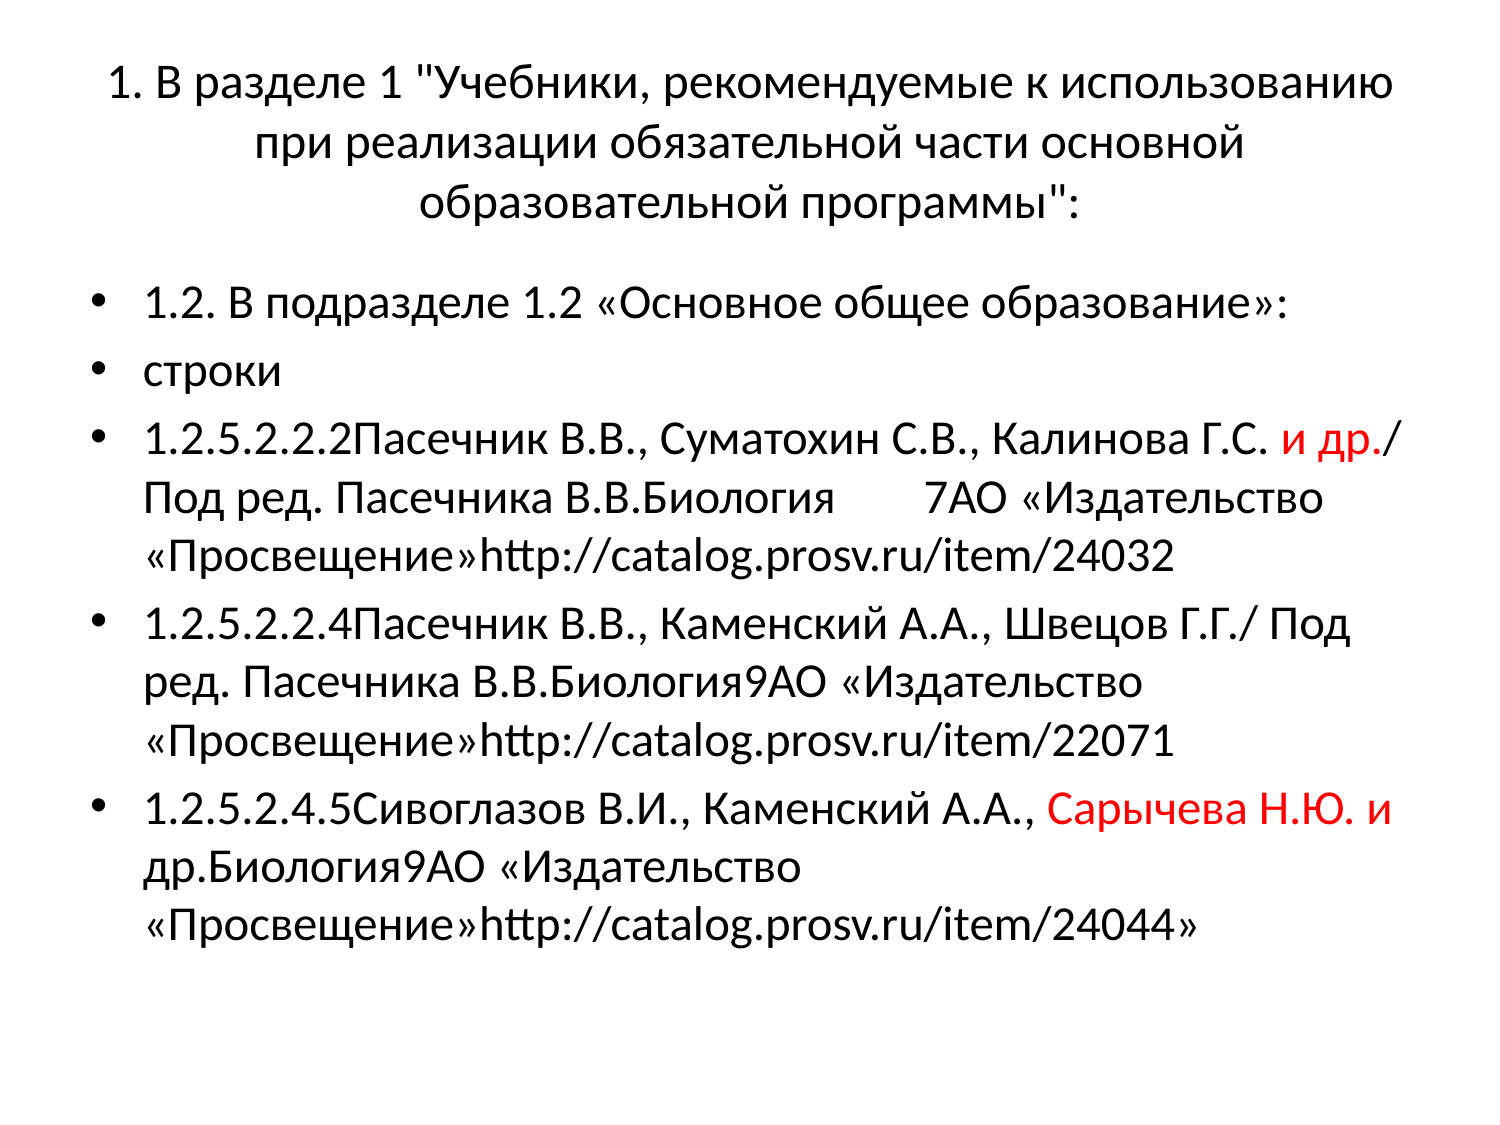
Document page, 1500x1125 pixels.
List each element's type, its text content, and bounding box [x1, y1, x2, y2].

title 1. В разделе 1 "Учебники, рекомендуемые к использованию при реализации обязательной части основной образовательной программы": [75, 45, 1425, 233]
list 1.2. В подразделе 1.2 «Основное общее образование»: строки 1.2.5.2.2.2Пасечник В.В., Суматохин С.В., Калинова Г.С. и др./ Под ред. Пасечника В.В.Биология 7АО «Издательство «Просвещение»http://catalog.prosv.ru/item/24032 1.2.5.2.2.4Пасечник В.В., Каменский А.А., Швецов Г.Г./ Под ред. Пасечника В.В.Биология9АО «Издательство «Просвещение»http://catalog.prosv.ru/item/22071 1.2.5.2.4.5Сивоглазов В.И., Каменский А.А., Сарычева Н.Ю. и др.Биология9АО «Издательство «Просвещение»http://catalog.prosv.ru/item/24044» [75, 262, 1425, 1005]
